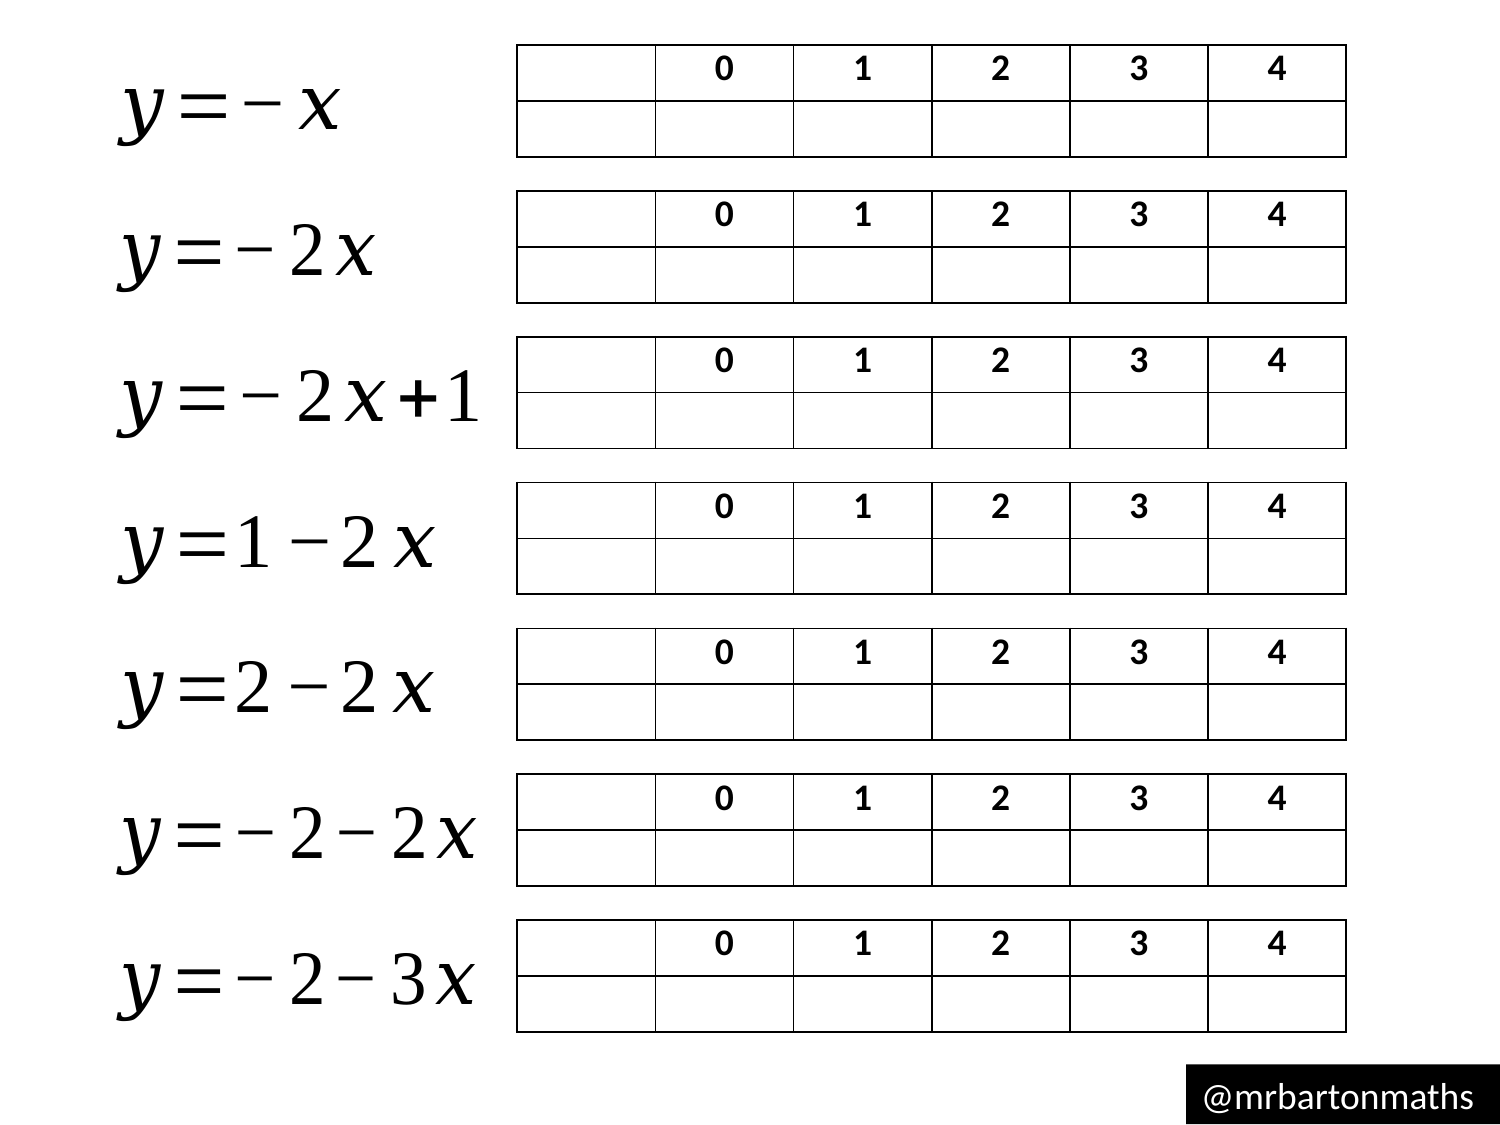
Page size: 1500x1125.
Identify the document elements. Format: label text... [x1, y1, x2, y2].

text_box @mrbartonmaths [1186, 1064, 1500, 1125]
